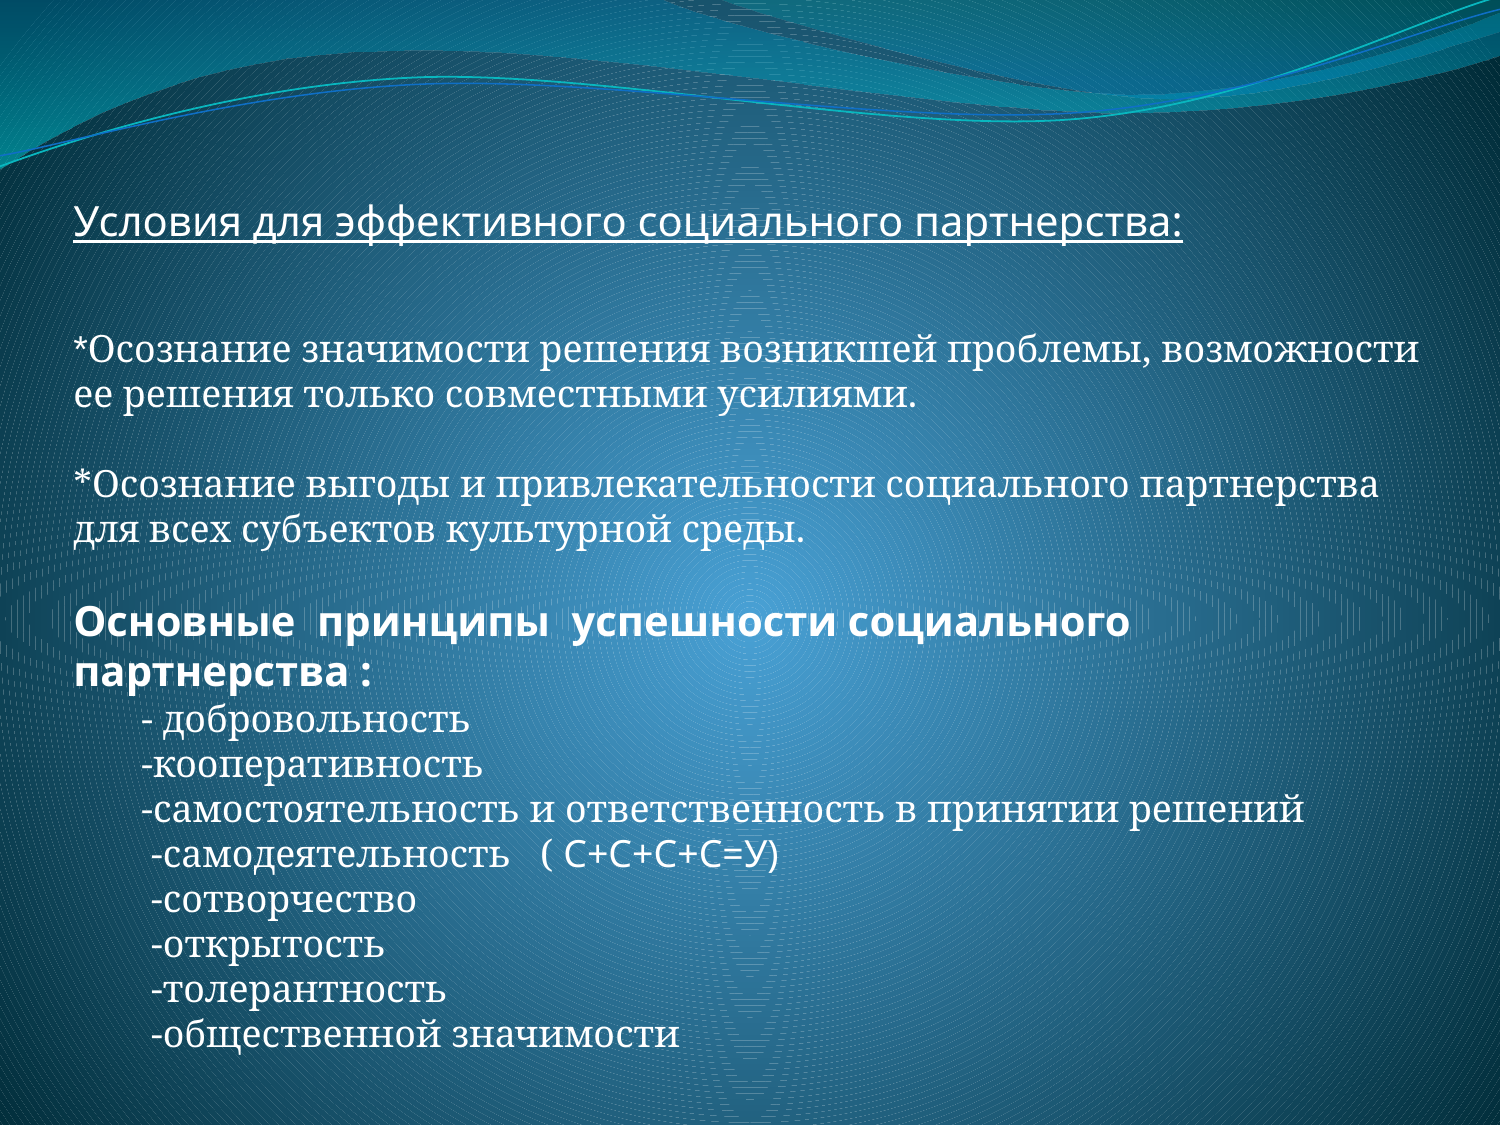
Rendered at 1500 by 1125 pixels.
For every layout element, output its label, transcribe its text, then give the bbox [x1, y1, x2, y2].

text_box Условия для эффективного социального партнерства: *Осознание значимости решения возникшей проблемы, возможности ее решения только совместными усилиями. *Осознание выгоды и привлекательности социального партнерства для всех субъектов культурной среды. Основные принципы успешности социального партнерства : - добровольность -кооперативность -самостоятельность и ответственность в принятии решений -самодеятельность ( С+С+С+С=У) -сотворчество -открытость -толерантность -общественной значимости [58, 187, 1453, 1063]
